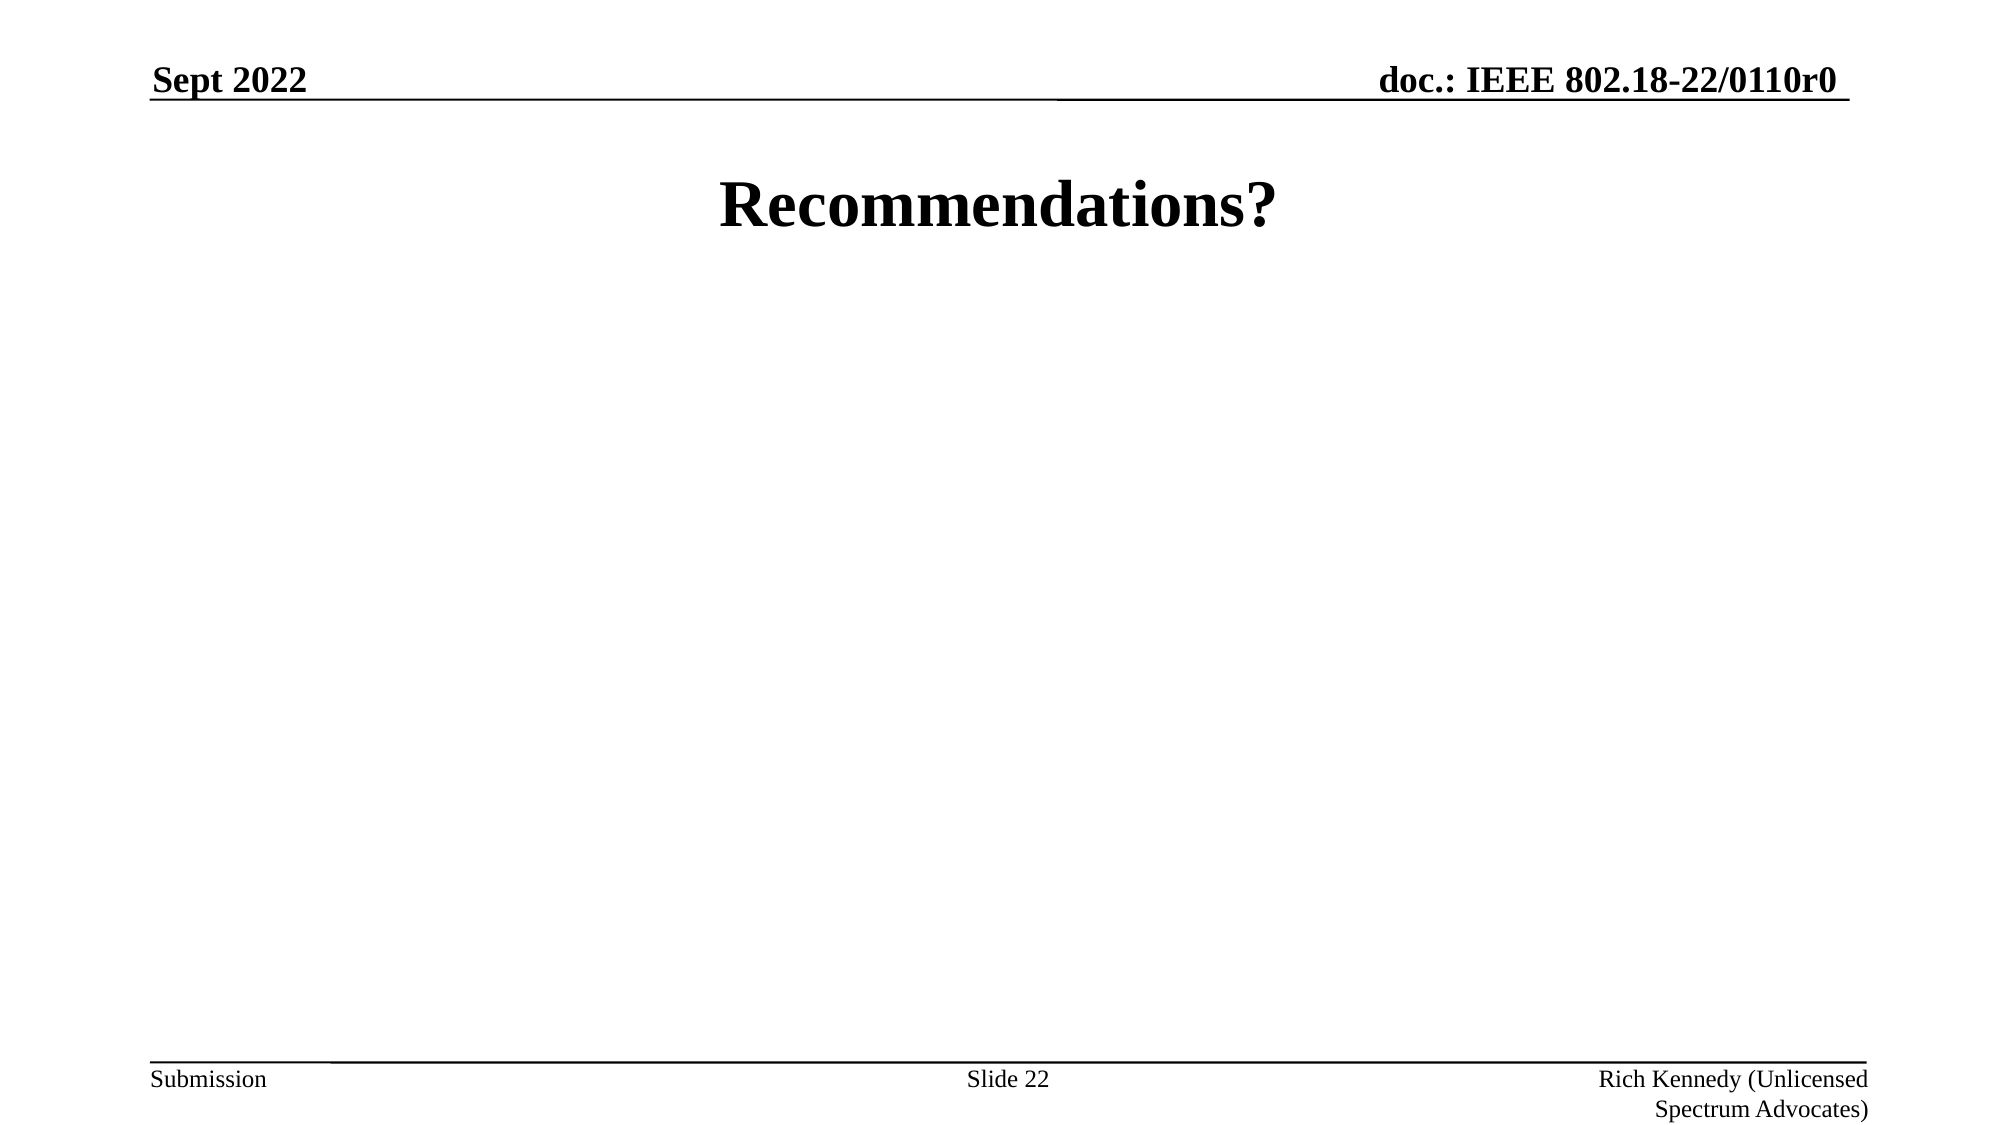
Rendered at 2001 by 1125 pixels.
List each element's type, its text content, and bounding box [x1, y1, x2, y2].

slide_number Slide 22 [964, 1061, 1053, 1093]
footer Rich Kennedy (Unlicensed Spectrum Advocates) [1564, 1061, 1869, 1093]
title Recommendations? [150, 112, 1850, 288]
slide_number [152, 54, 354, 101]
